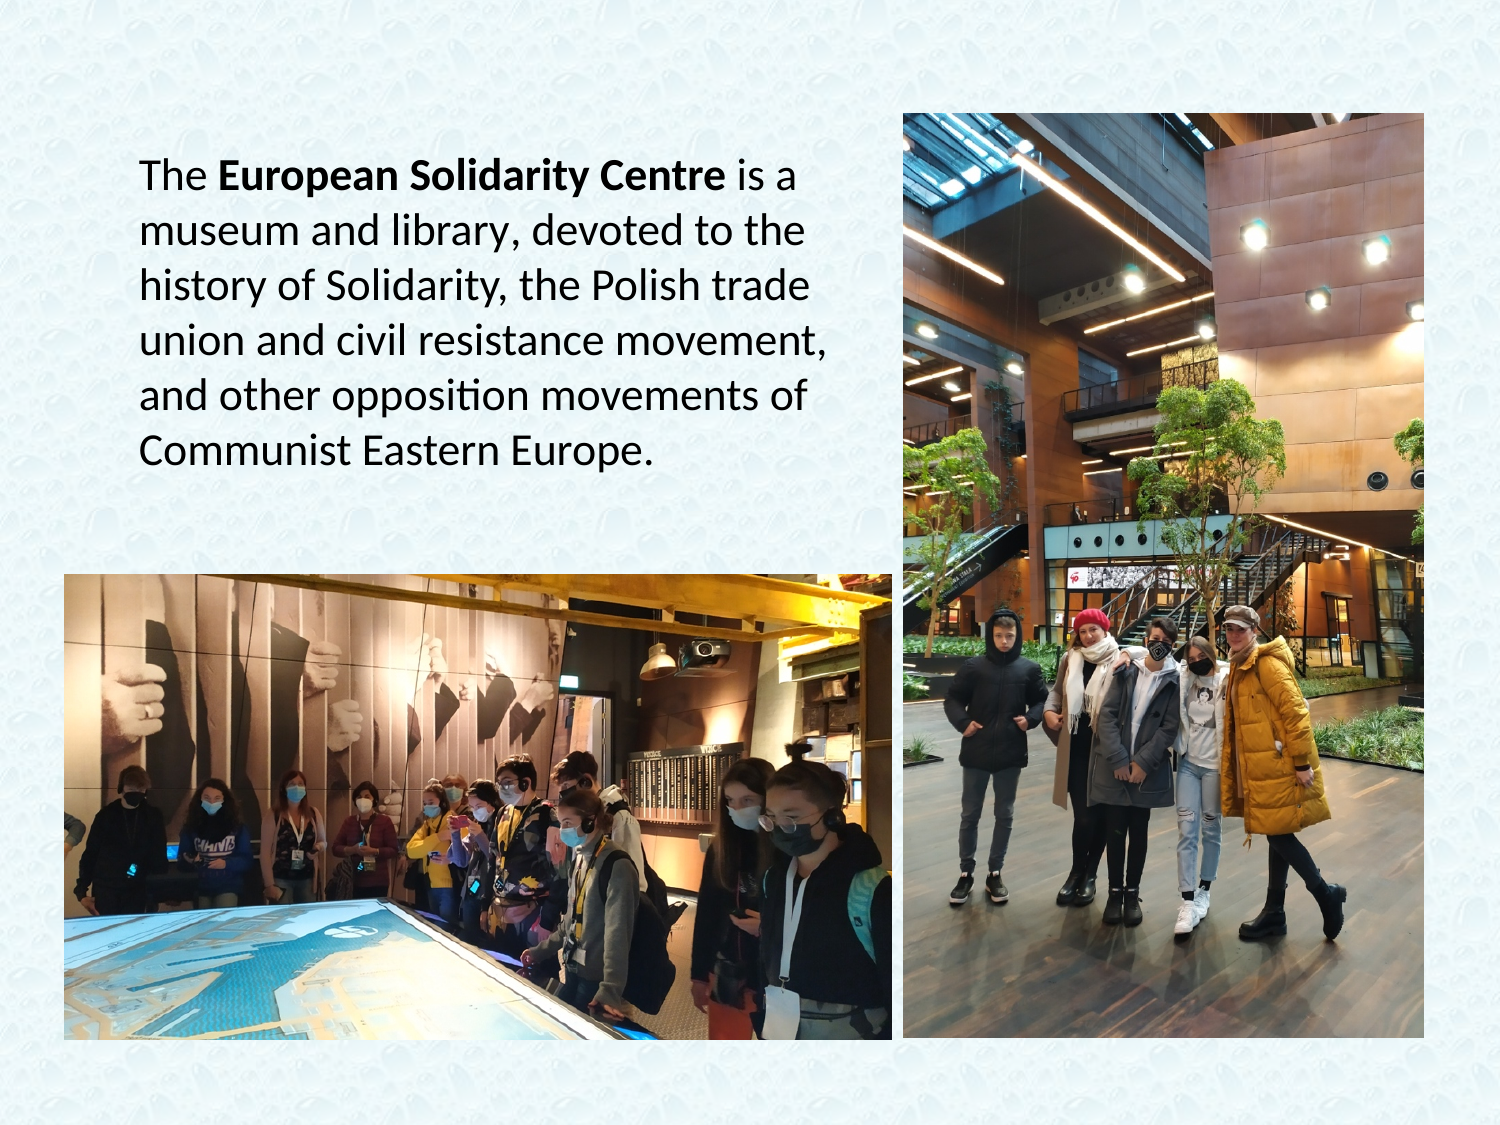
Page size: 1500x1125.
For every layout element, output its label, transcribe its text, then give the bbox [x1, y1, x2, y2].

picture [903, 113, 1424, 1038]
text_box The European Solidarity Centre is a museum and library, devoted to the history of Solidarity, the Polish trade union and civil resistance movement, and other opposition movements of Communist Eastern Europe. [123, 137, 857, 482]
picture [64, 574, 892, 1041]
